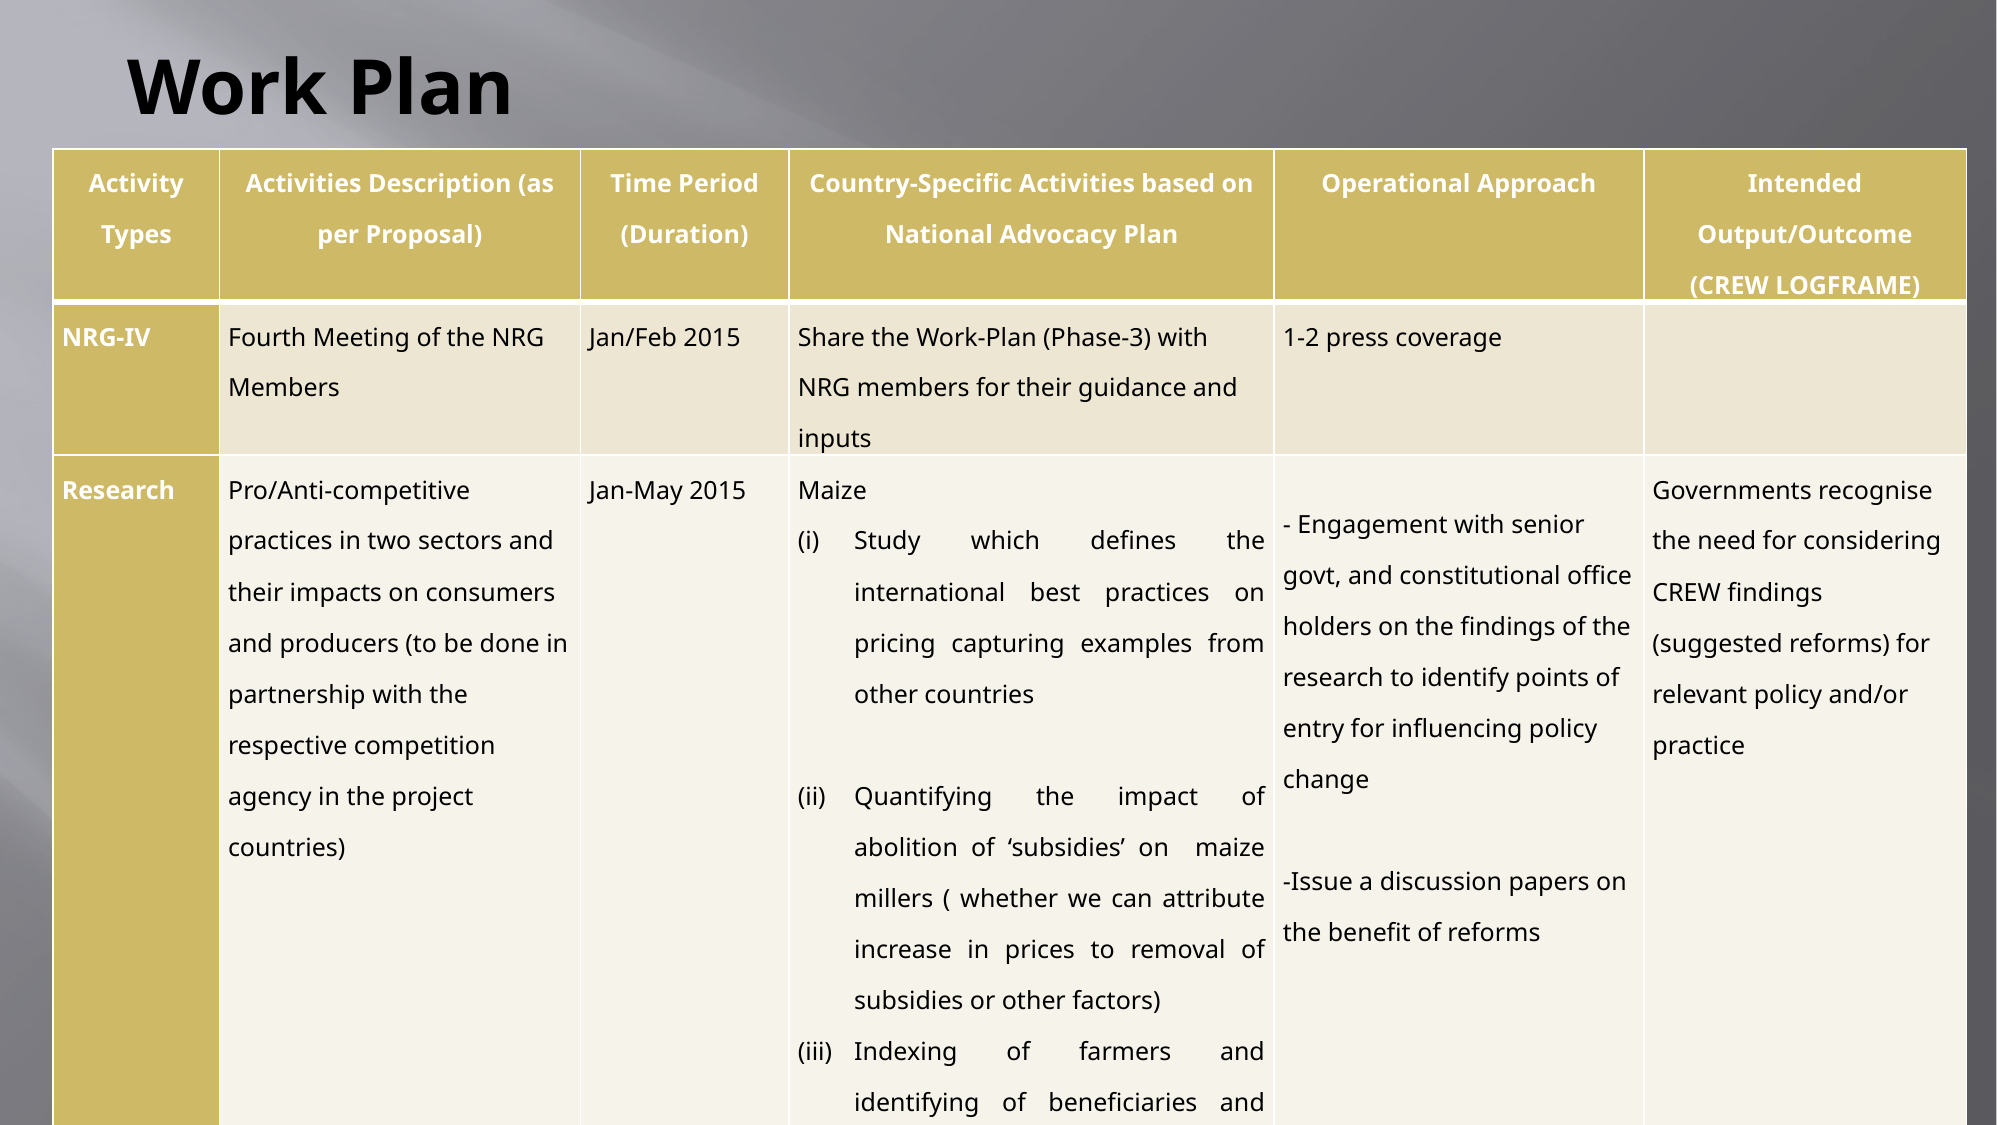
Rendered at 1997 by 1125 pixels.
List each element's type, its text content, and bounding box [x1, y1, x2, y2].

table_cell [1645, 305, 1966, 454]
table_header Country-Specific Activities based on National Advocacy Plan [790, 150, 1273, 299]
table_cell - Engagement with senior govt, and constitutional office holders on the findings of the research to identify points of entry for influencing policy change -Issue a discussion papers on the benefit of reforms [1275, 456, 1643, 1125]
table_cell Governments recognise the need for considering CREW findings (suggested reforms) for relevant policy and/or practice [1645, 456, 1966, 1125]
table_header Activities Description (as per Proposal) [220, 150, 580, 299]
table_cell Maize Study which defines the international best practices on pricing capturing examples from other countries Quantifying the impact of abolition of ‘subsidies’ on maize millers ( whether we can attribute increase in prices to removal of subsidies or other factors) Indexing of farmers and identifying of beneficiaries and non-beneficiaries of FRA [790, 456, 1273, 1125]
table_cell Pro/Anti-competitive practices in two sectors and their impacts on consumers and producers (to be done in partnership with the respective competition agency in the project countries) [220, 456, 580, 1125]
table_cell Research [54, 456, 219, 1125]
table_cell NRG-IV [54, 305, 219, 454]
table_cell Fourth Meeting of the NRG Members [220, 305, 580, 454]
table_cell Jan-May 2015 [581, 456, 788, 1125]
table_header Intended Output/Outcome (CREW LOGFRAME) [1645, 150, 1966, 299]
table_header Operational Approach [1275, 150, 1643, 299]
table_cell 1-2 press coverage [1275, 305, 1643, 454]
table_cell Jan/Feb 2015 [581, 305, 788, 454]
title Work Plan [112, 30, 1909, 138]
table_header Time Period (Duration) [581, 150, 788, 299]
table_header Activity Types [54, 150, 219, 299]
table_cell Share the Work-Plan (Phase-3) with NRG members for their guidance and inputs [790, 305, 1273, 454]
